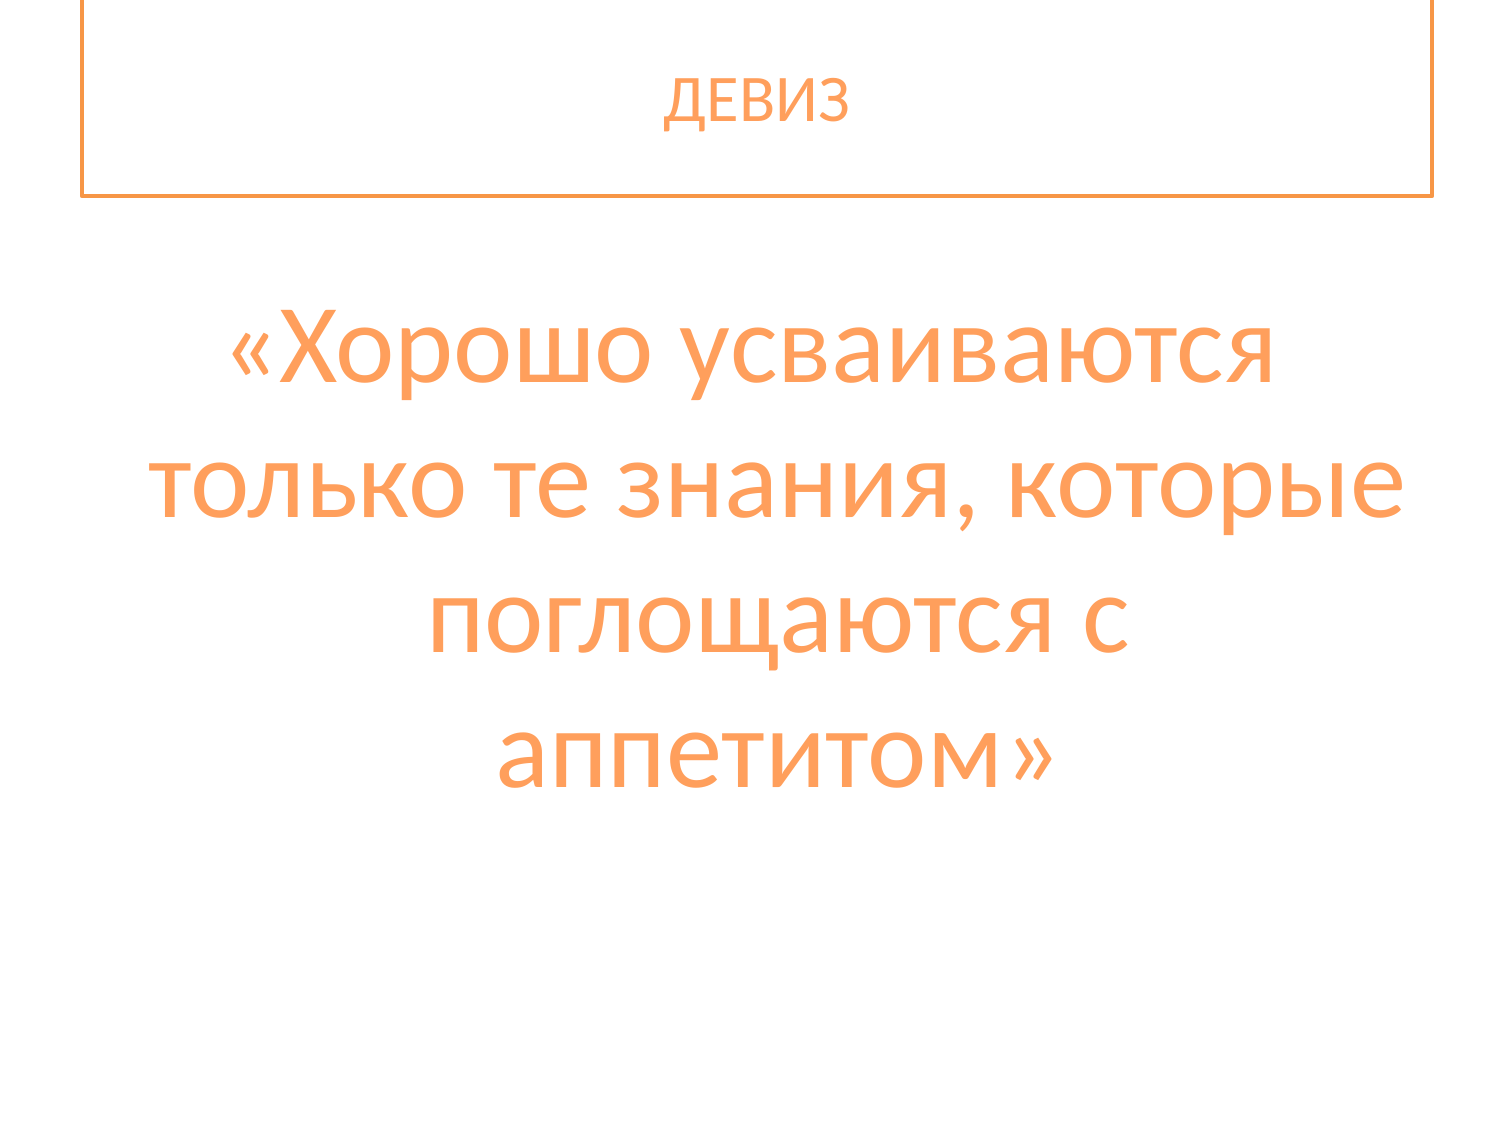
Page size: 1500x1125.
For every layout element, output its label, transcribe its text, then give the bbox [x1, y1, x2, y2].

list «Хорошо усваиваются только те знания, которые поглощаются с аппетитом» [75, 262, 1425, 1005]
title ДЕВИЗ [80, 0, 1434, 198]
